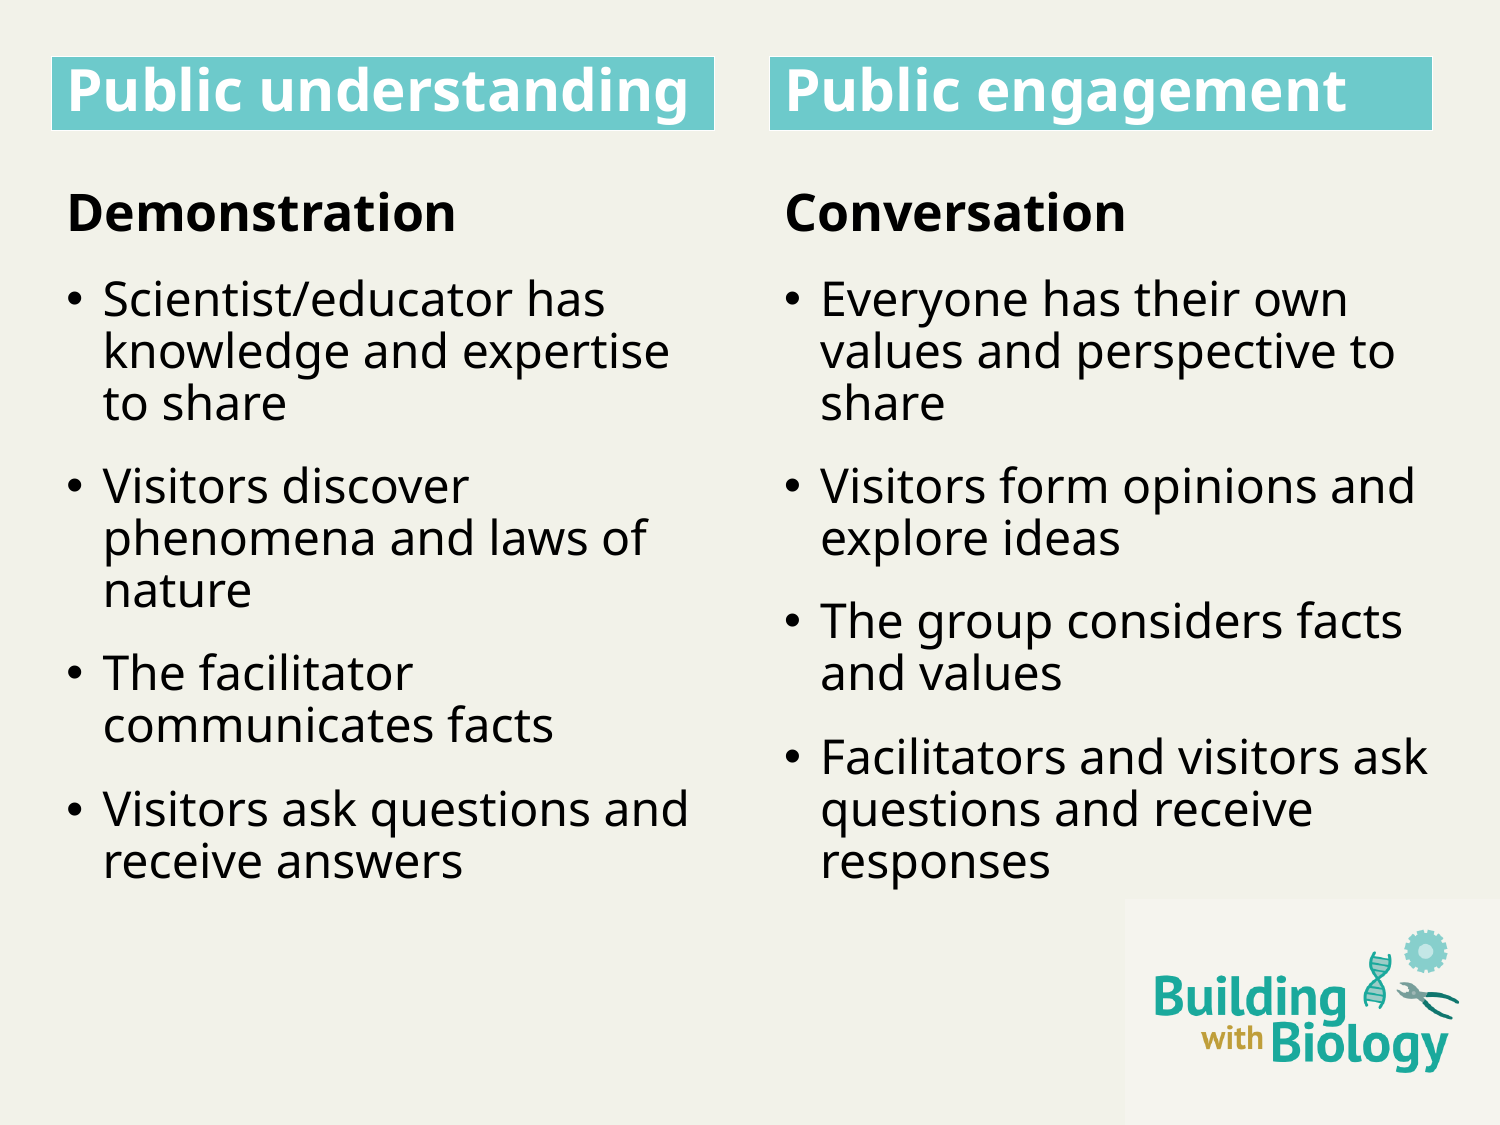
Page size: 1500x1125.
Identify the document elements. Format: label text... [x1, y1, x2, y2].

list Conversation Everyone has their own values and perspective to share Visitors form opinions and explore ideas The group considers facts and values Facilitators and visitors ask questions and receive responses [769, 179, 1468, 901]
text_box Public understanding [51, 56, 715, 131]
list Demonstration Scientist/educator has knowledge and expertise to share Visitors discover phenomena and laws of nature The facilitator communicates facts Visitors ask questions and receive answers [51, 179, 715, 901]
list Public engagement [769, 56, 1433, 131]
picture [1125, 899, 1500, 1125]
